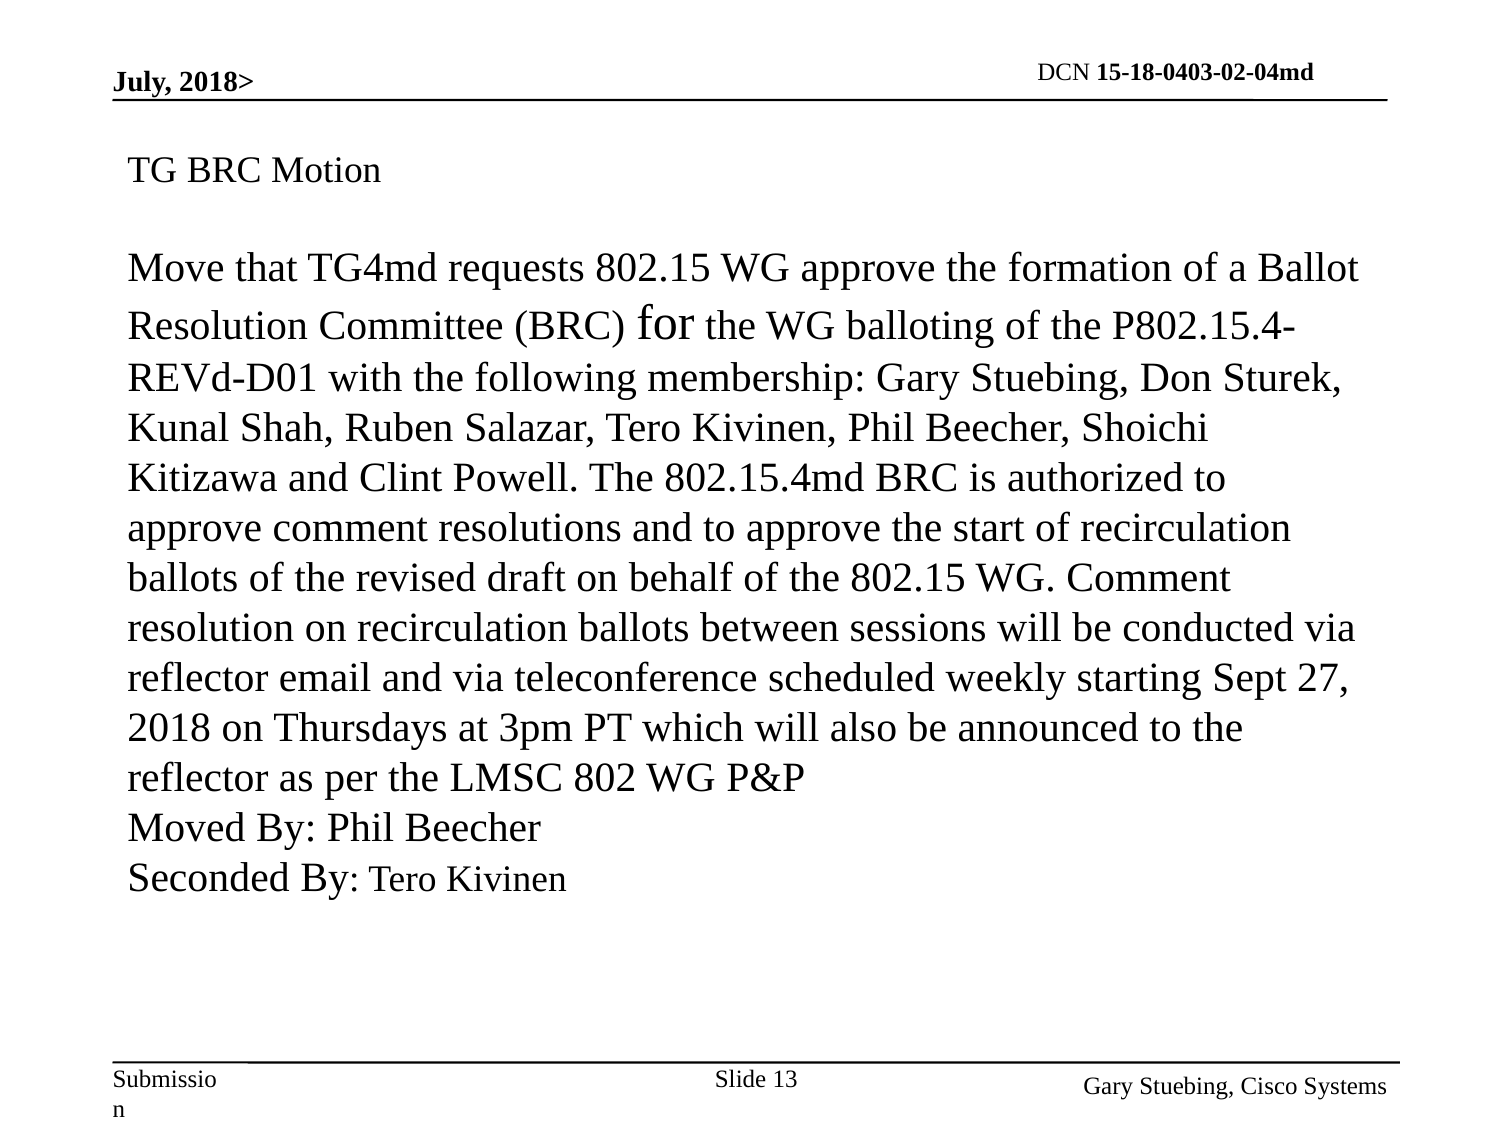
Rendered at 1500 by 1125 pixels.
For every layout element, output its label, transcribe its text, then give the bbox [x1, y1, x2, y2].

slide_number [112, 62, 375, 98]
text_box TG BRC Motion Move that TG4md requests 802.15 WG approve the formation of a Ballot Resolution Committee (BRC) for the WG balloting of the P802.15.4-REVd-D01 with the following membership: Gary Stuebing, Don Sturek, Kunal Shah, Ruben Salazar, Tero Kivinen, Phil Beecher, Shoichi Kitizawa and Clint Powell. The 802.15.4md BRC is authorized to approve comment resolutions and to approve the start of recirculation ballots of the revised draft on behalf of the 802.15 WG. Comment resolution on recirculation ballots between sessions will be conducted via reflector email and via teleconference scheduled weekly starting Sept 27, 2018 on Thursdays at 3pm PT which will also be announced to the reflector as per the LMSC 802 WG P&P Moved By: Phil Beecher Seconded By: Tero Kivinen [112, 137, 1375, 953]
slide_number Slide 13 [712, 1062, 800, 1093]
